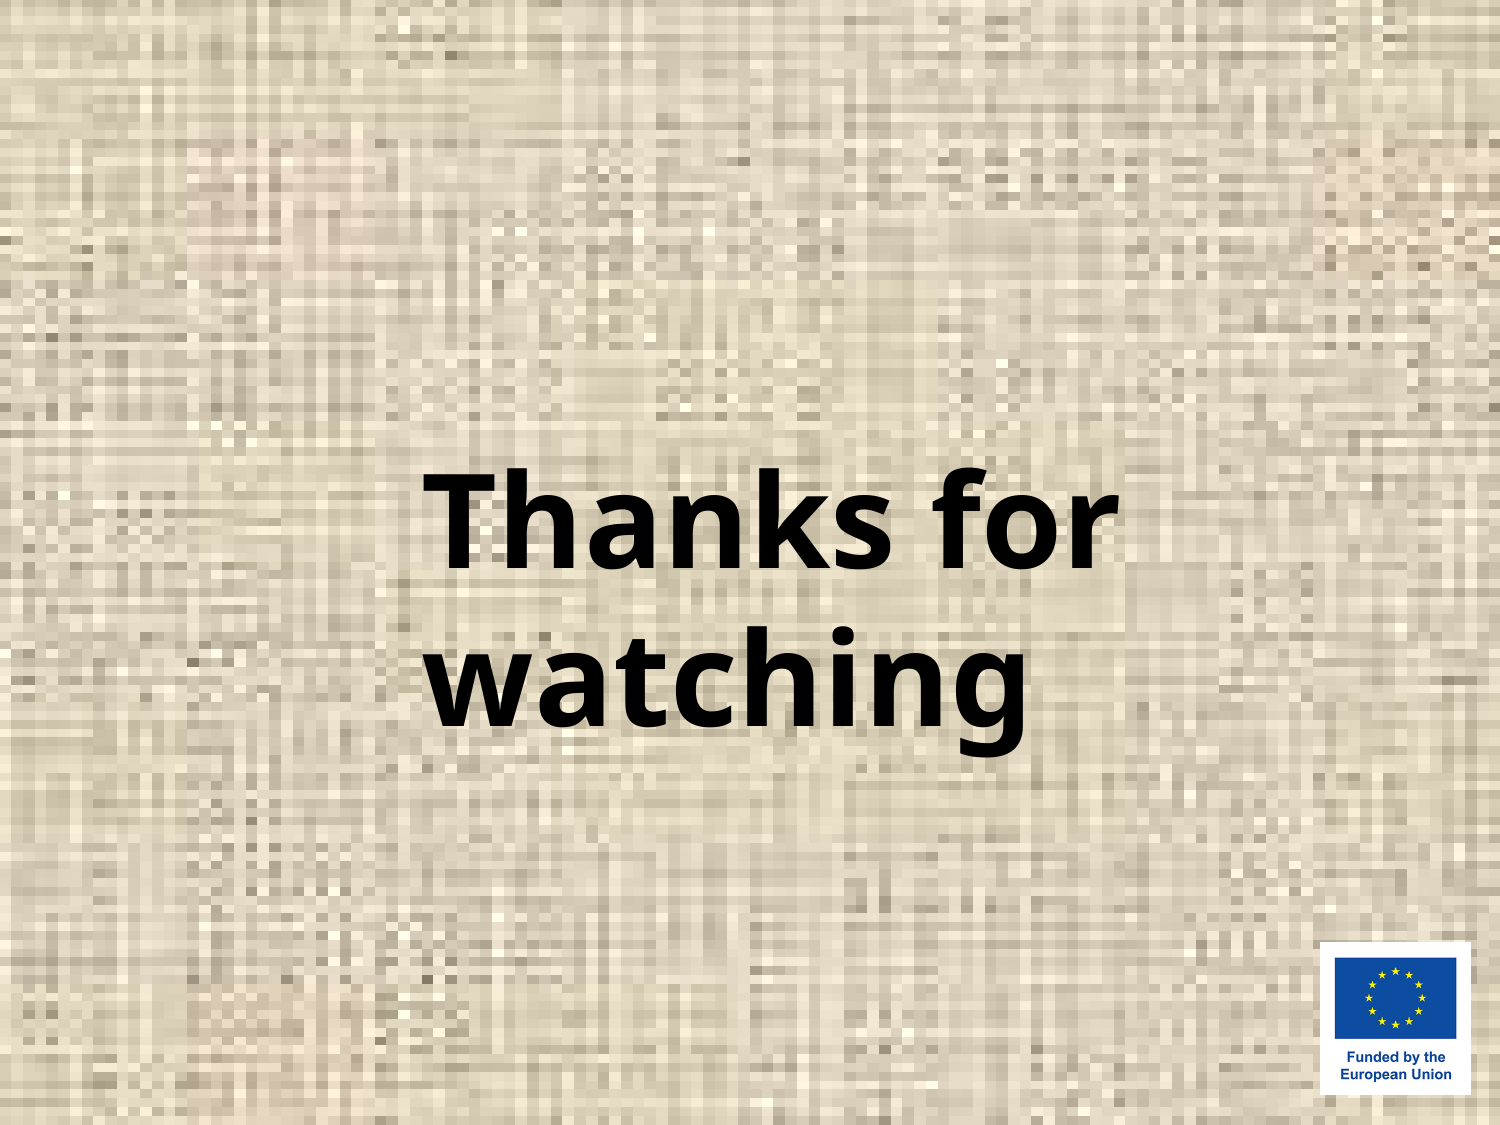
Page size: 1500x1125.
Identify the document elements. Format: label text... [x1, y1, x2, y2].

text_box Thanks for watching [406, 422, 1500, 563]
picture [0, 0, 1500, 1125]
text_box [459, 925, 1500, 1066]
